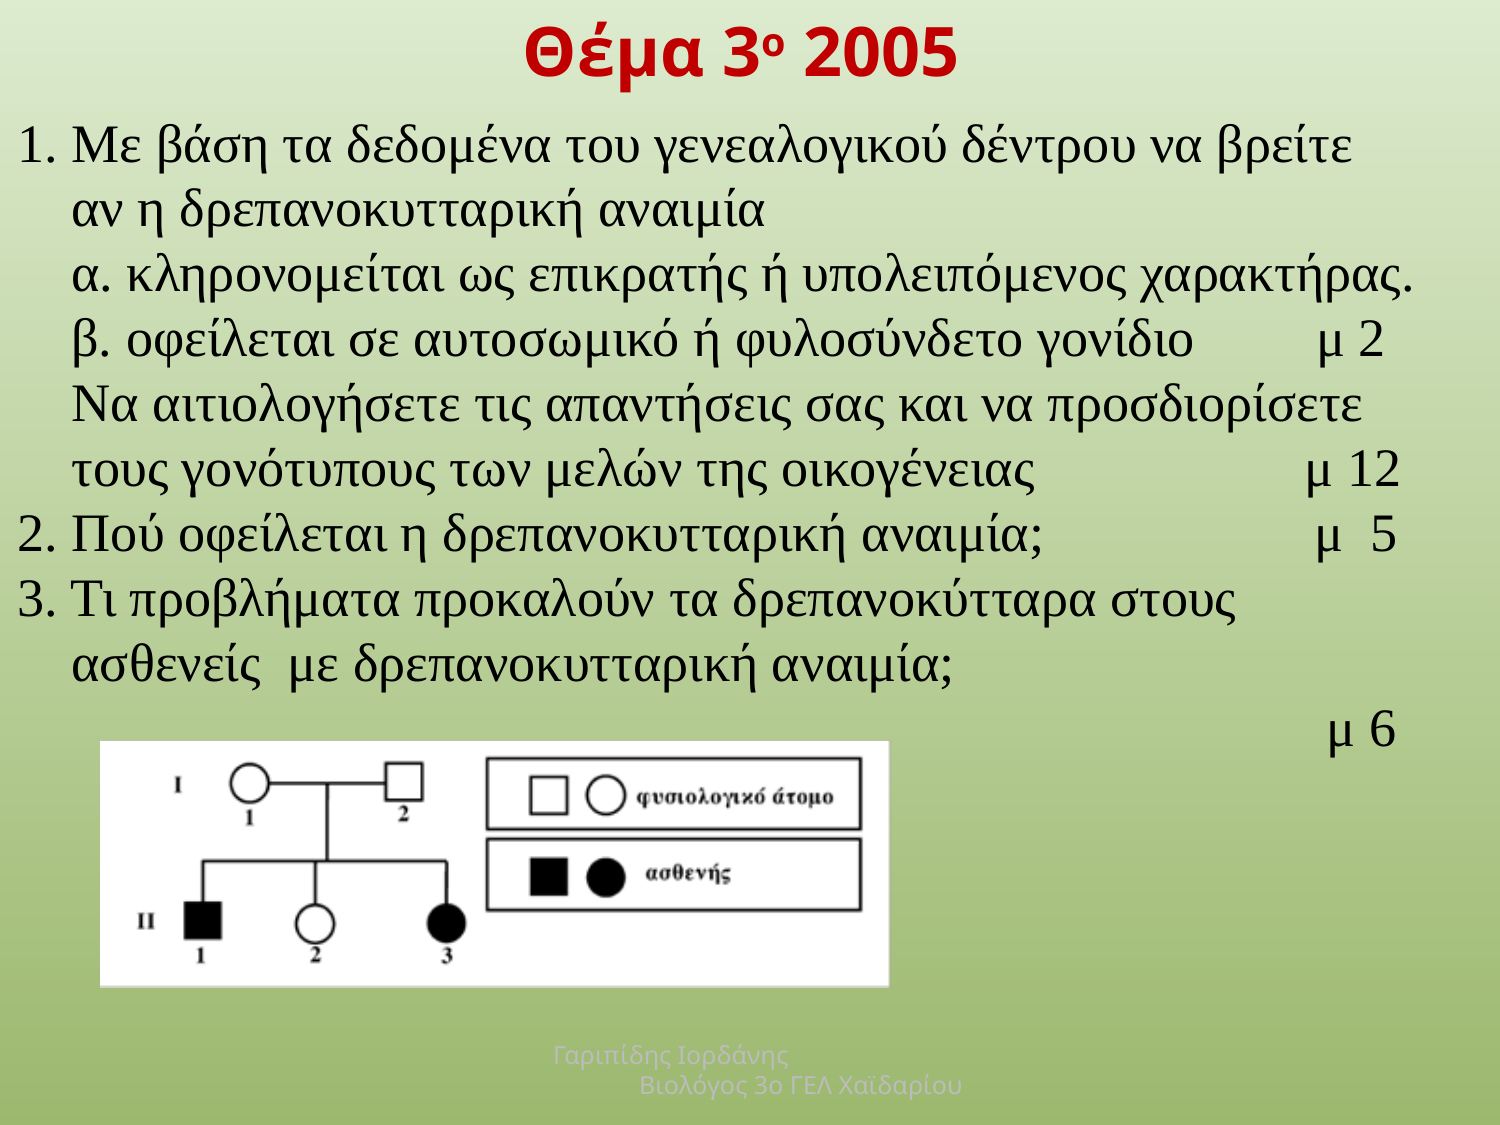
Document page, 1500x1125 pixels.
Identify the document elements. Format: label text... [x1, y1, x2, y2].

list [100, 739, 894, 988]
text_box Γαριπίδης Ιορδάνης Βιολόγος 3ο ΓΕΛ Χαϊδαρίου [537, 1023, 1013, 1107]
text_box 1. Με βάση τα δεδομένα του γενεαλογικού δέντρου να βρείτε αν η δρεπανοκυτταρική αναιμία α. κληρονομείται ως επικρατής ή υπολειπόμενος χαρακτήρας. β. οφείλεται σε αυτοσωμικό ή φυλοσύνδετο γονίδιο μ 2 Να αιτιολογήσετε τις απαντήσεις σας και να προσδιορίσετε τους γονότυπους των μελών της οικογένειας μ 12 2. Πού οφείλεται η δρεπανοκυτταρική αναιμία; μ 5 3. Τι προβλήματα προκαλούν τα δρεπανοκύτταρα στους ασθενείς με δρεπανοκυτταρική αναιμία; μ 6 [2, 100, 1500, 765]
title Θέμα 3ο 2005 [62, 0, 1438, 98]
